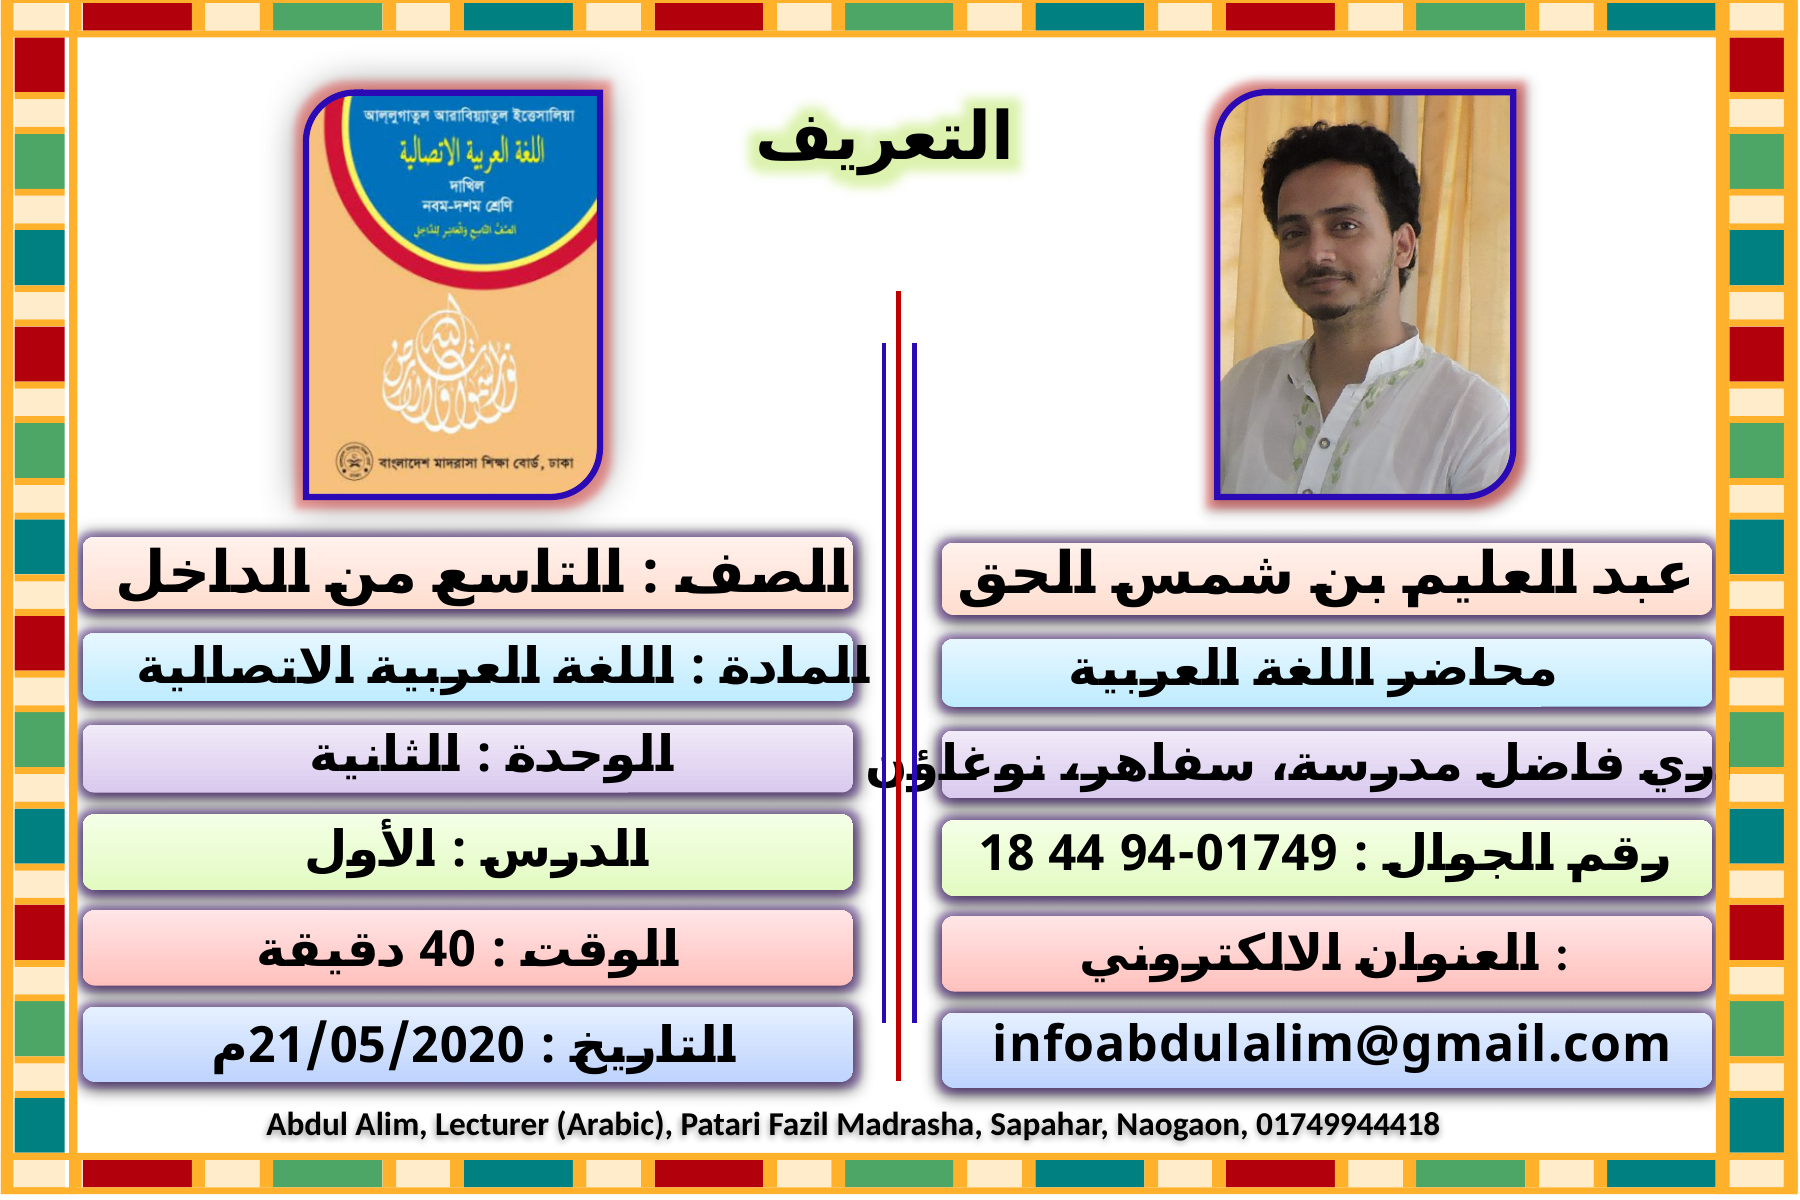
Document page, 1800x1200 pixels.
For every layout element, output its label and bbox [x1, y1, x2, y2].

text_box [0, 0, 1800, 1196]
